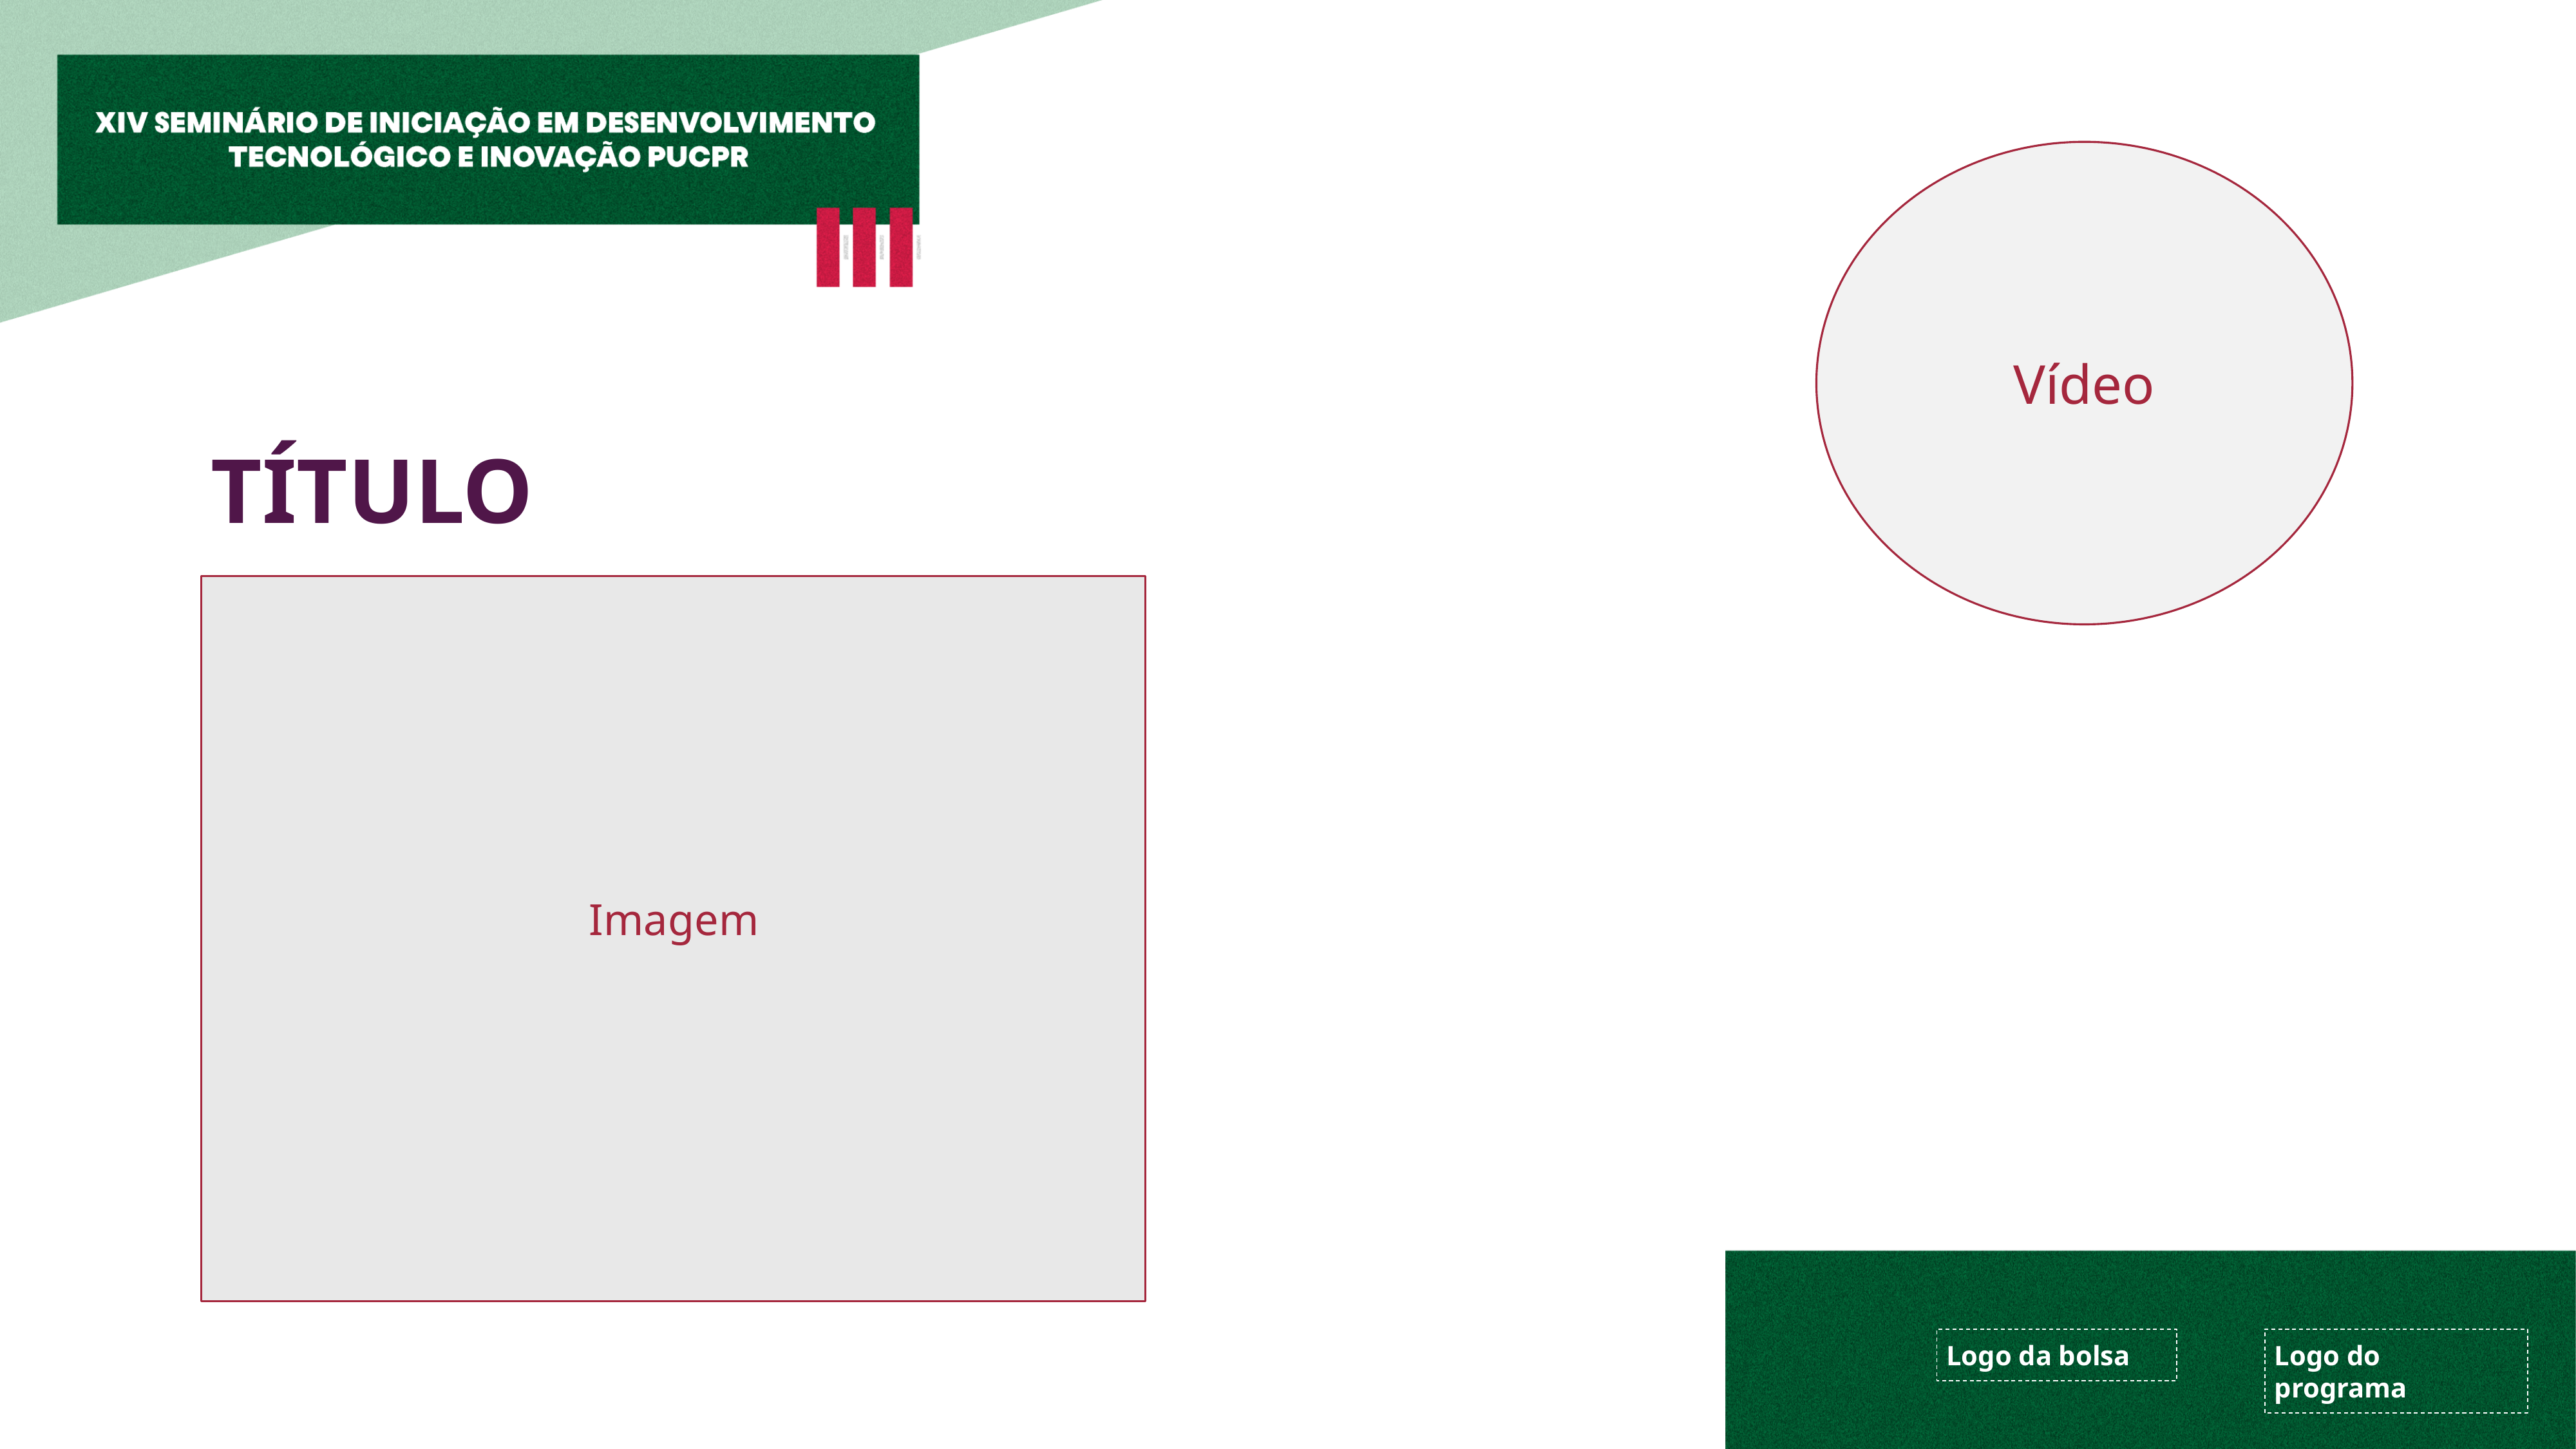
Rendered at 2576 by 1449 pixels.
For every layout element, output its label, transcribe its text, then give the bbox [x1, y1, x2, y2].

text_box Logo da bolsa [1937, 1329, 2177, 1381]
text_box TÍTULO [201, 425, 931, 536]
text_box Logo do programa [2264, 1329, 2528, 1413]
picture [0, 0, 2576, 1449]
text_box [201, 576, 1146, 1302]
text_box Imagem [550, 882, 798, 954]
text_box Vídeo [1919, 341, 2249, 425]
text_box [1815, 140, 2354, 626]
